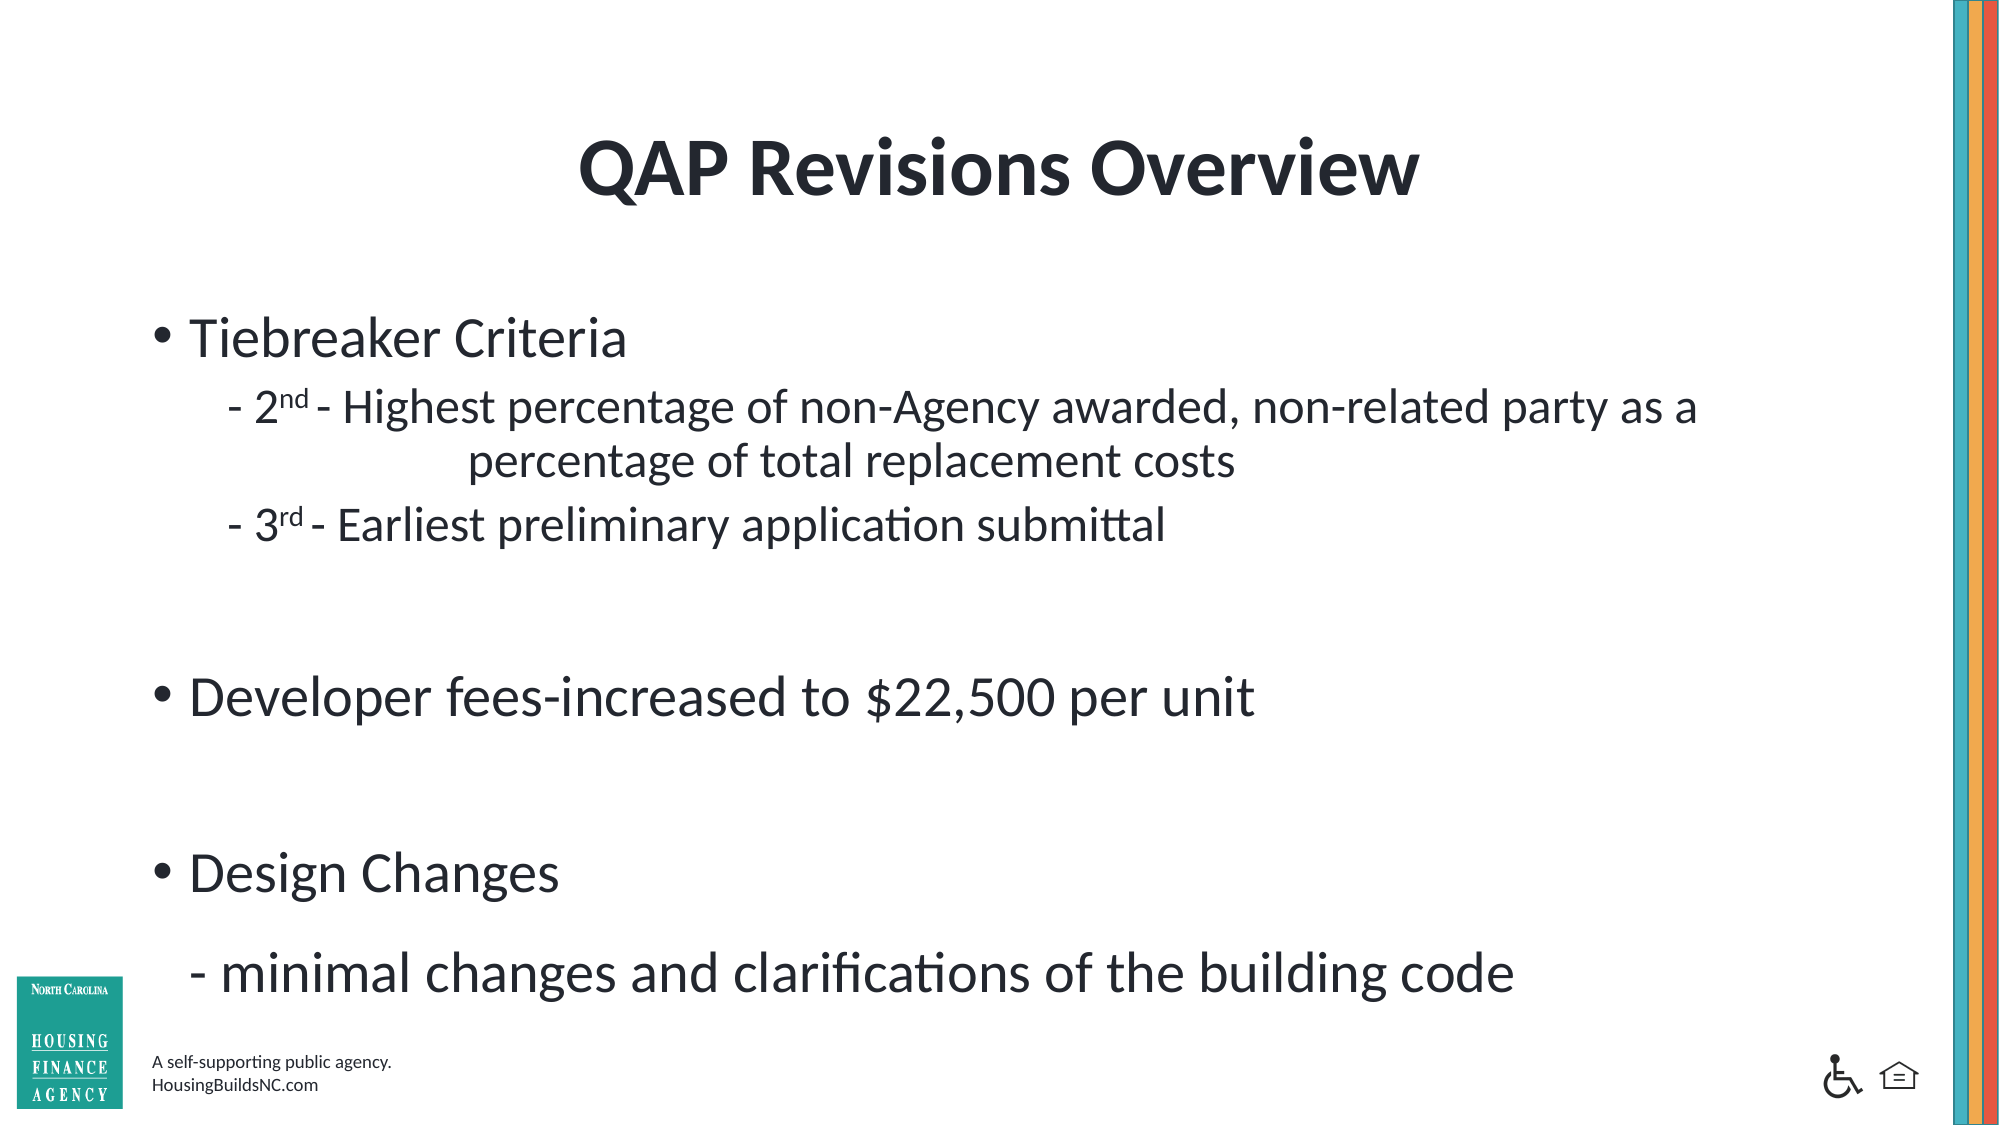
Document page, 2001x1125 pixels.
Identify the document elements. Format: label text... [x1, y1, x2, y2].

title QAP Revisions Overview [137, 59, 1863, 278]
picture [16, 976, 123, 1109]
picture [1817, 1047, 1925, 1109]
list Tiebreaker Criteria - 2nd - Highest percentage of non-Agency awarded, non-related party as a percentage of total replacement costs - 3rd - Earliest preliminary application submittal Developer fees-increased to $22,500 per unit Design Changes - minimal changes and clarifications of the building code [137, 299, 1863, 1014]
